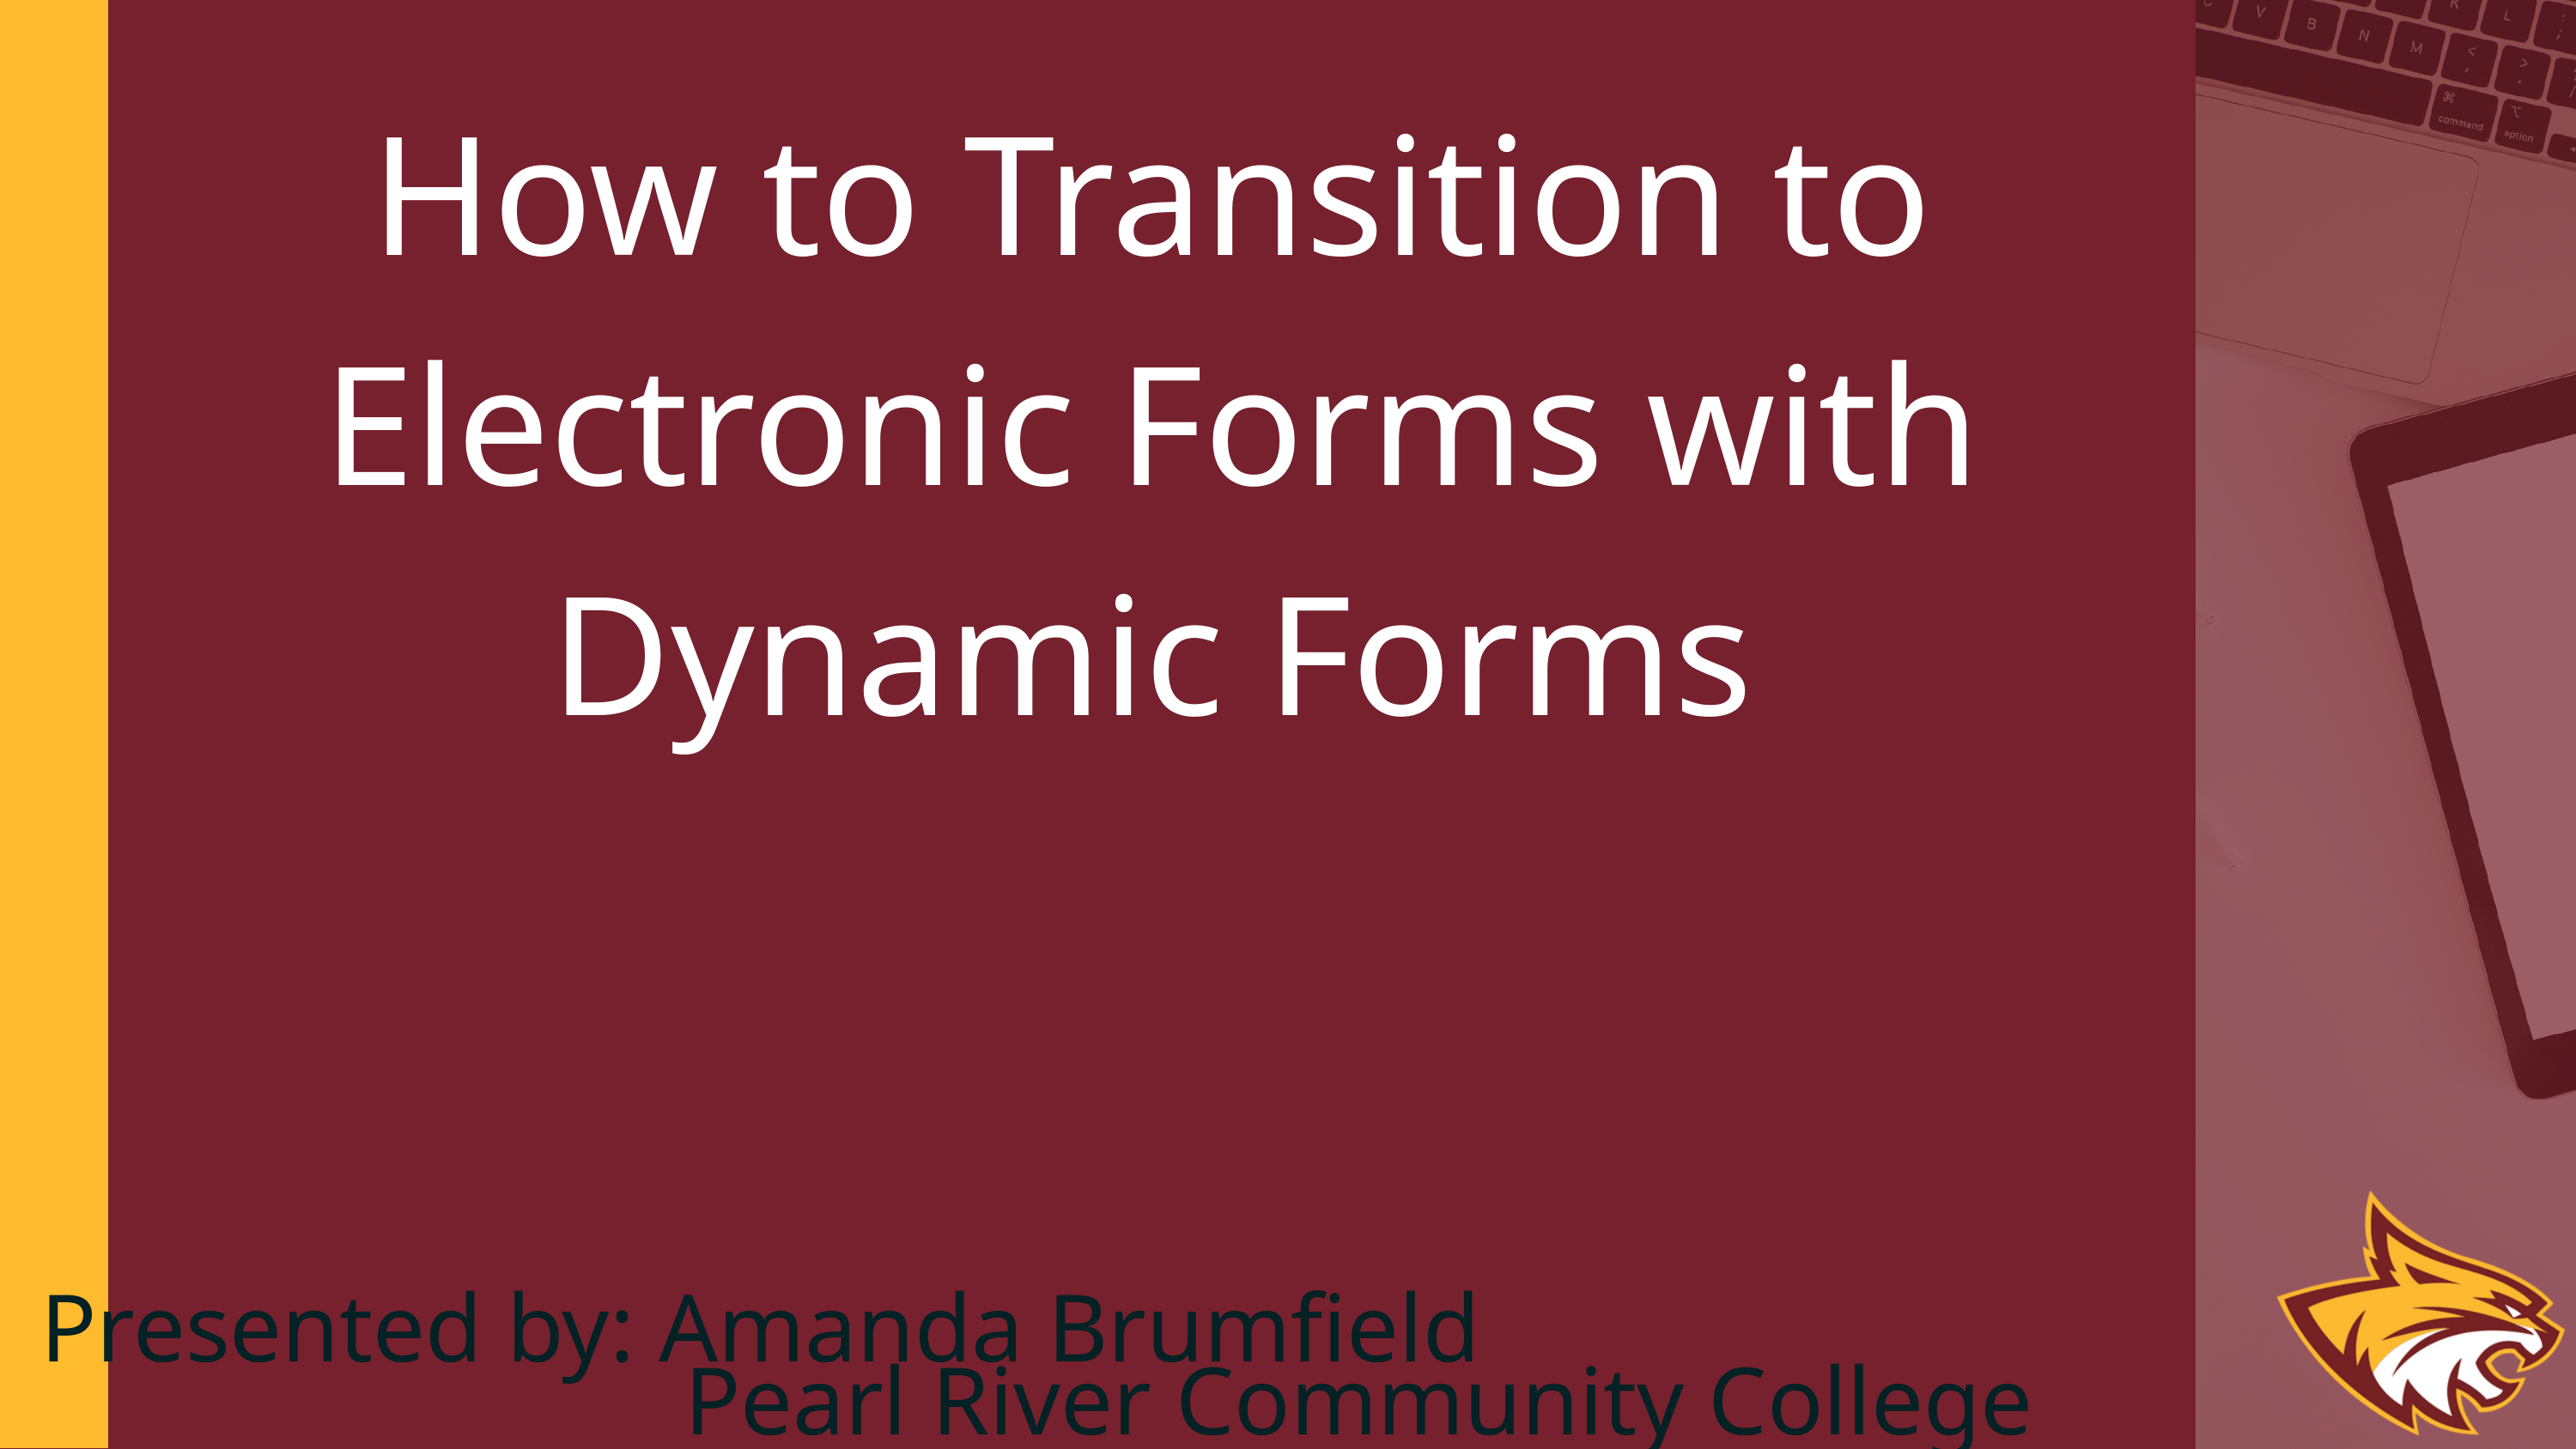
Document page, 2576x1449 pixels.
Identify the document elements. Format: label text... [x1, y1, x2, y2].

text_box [0, 0, 108, 1449]
text_box How to Transition to Electronic Forms with Dynamic Forms [202, 58, 2101, 749]
text_box [2265, 1191, 2576, 1449]
text_box Pearl River Community College [668, 1323, 2050, 1449]
text_box Presented by: Amanda Brumfield [114, 1250, 1490, 1381]
text_box [2196, 0, 2576, 1449]
